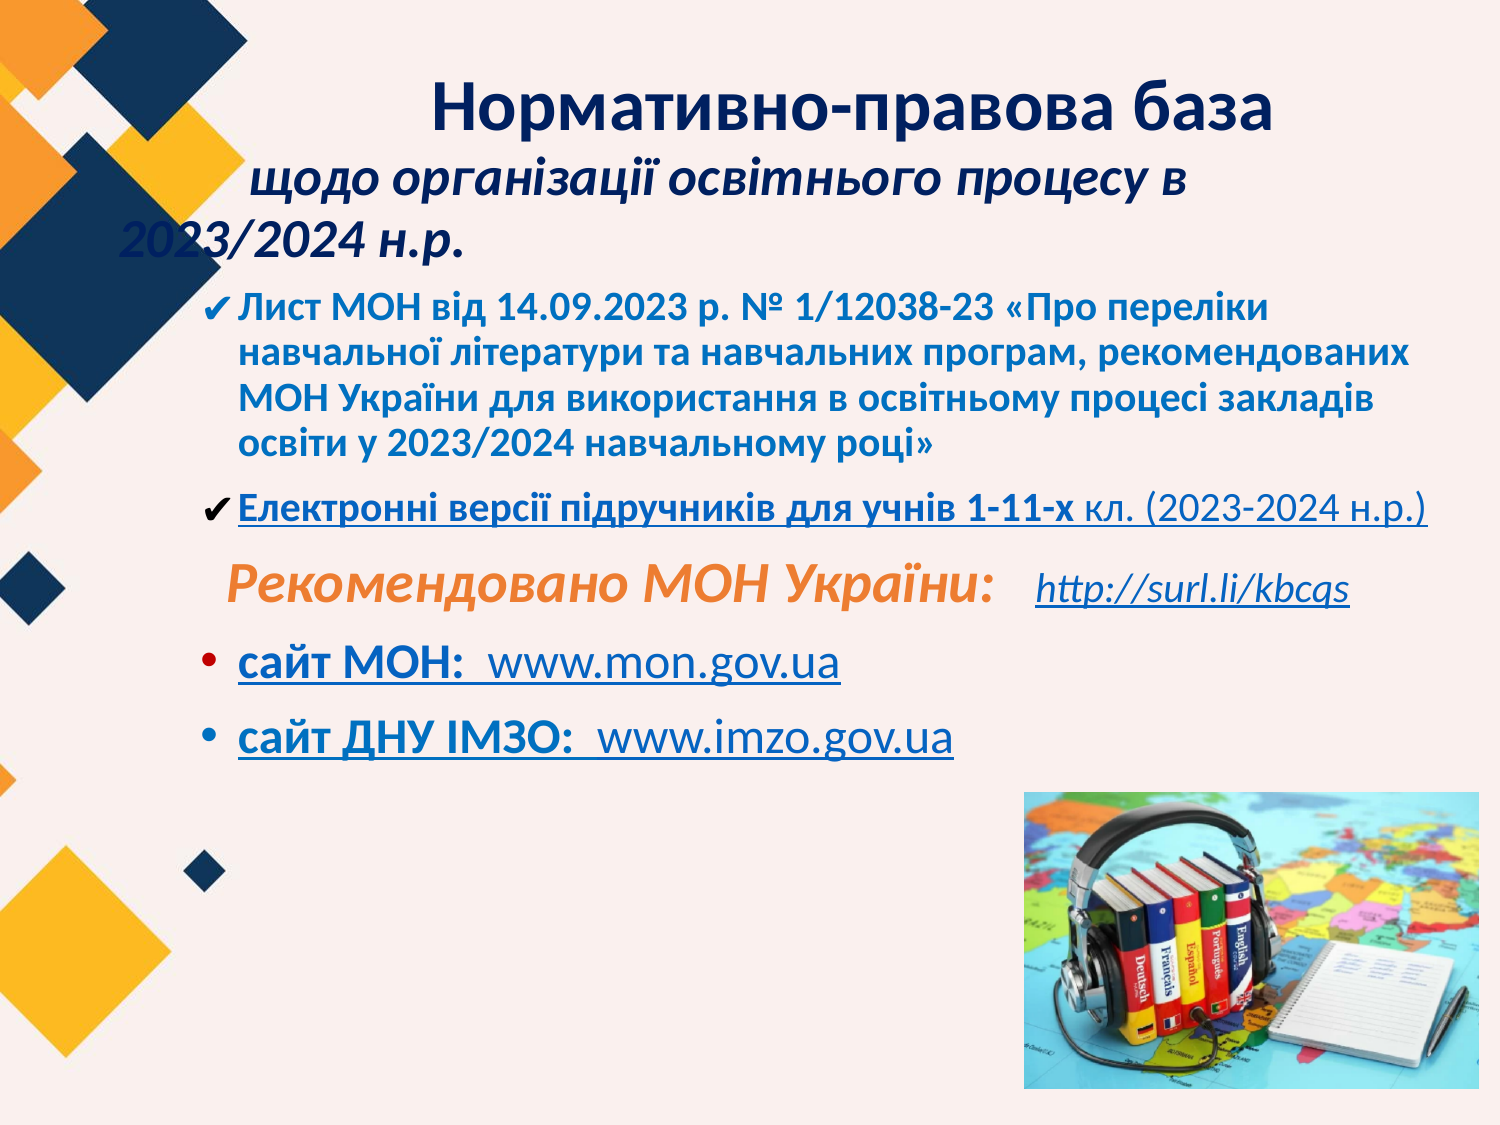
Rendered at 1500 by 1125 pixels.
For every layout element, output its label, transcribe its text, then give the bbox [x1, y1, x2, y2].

list Лист МОН від 14.09.2023 р. № 1/12038-23 «Про переліки навчальної літератури та навчальних програм, рекомендованих МОН України для використання в освітньому процесі закладів освіти у 2023/2024 навчальному році» Електронні версії підручників для учнів 1-11-х кл. (2023-2024 н.р.) Рекомендовано МОН України: http://surl.li/kbcqs сайт МОН: www.mon.gov.ua сайт ДНУ ІМЗО: www.imzo.gov.ua [185, 277, 1478, 1053]
title Нормативно-правова база щодо організації освітнього процесу в 2023/2024 н.р. [103, 59, 1397, 278]
picture [0, 0, 1500, 1125]
